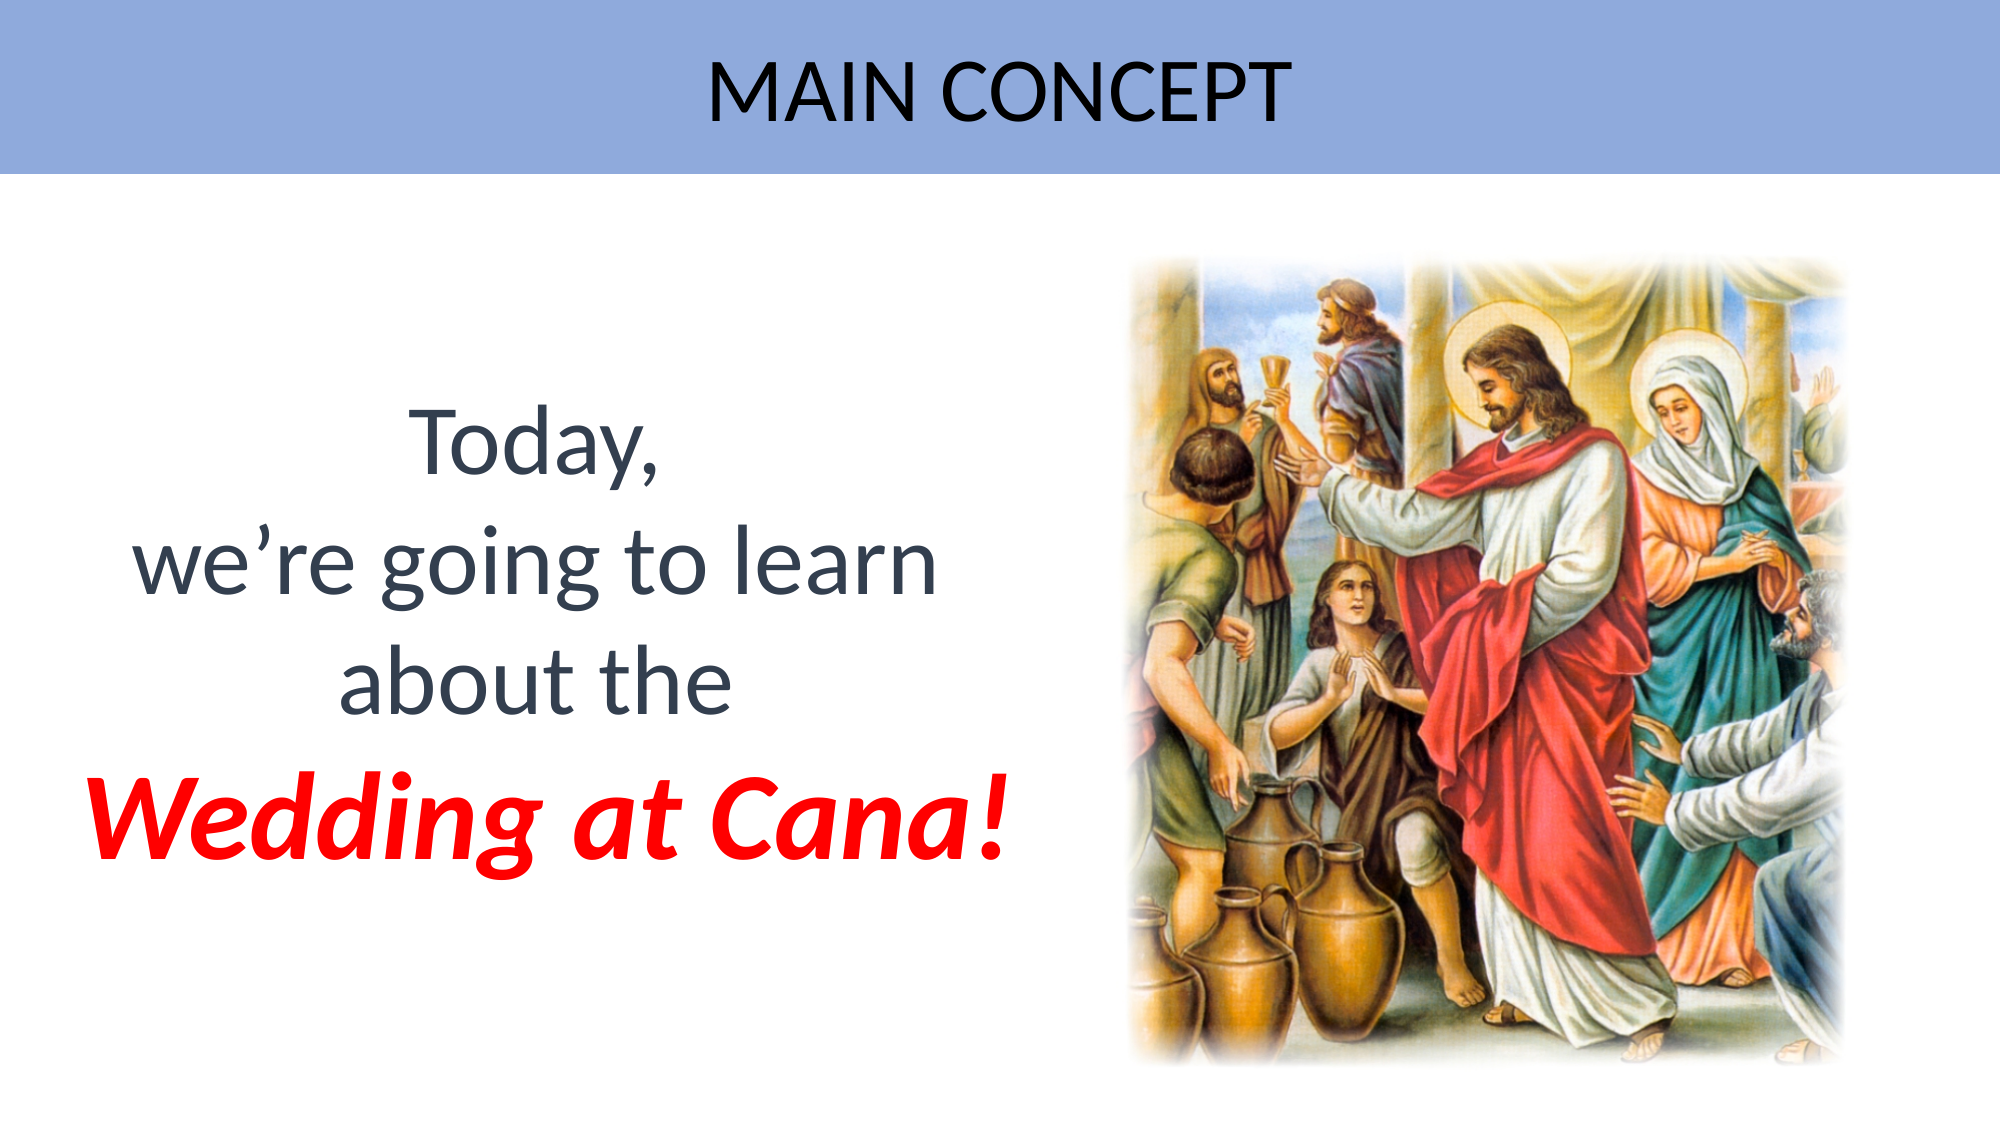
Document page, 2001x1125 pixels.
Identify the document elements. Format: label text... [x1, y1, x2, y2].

text_box Today, we’re going to learn about the Wedding at Cana! [22, 367, 1072, 892]
picture [1116, 248, 1855, 1072]
text_box MAIN CONCEPT [691, 22, 1309, 148]
text_box [0, 0, 2000, 175]
